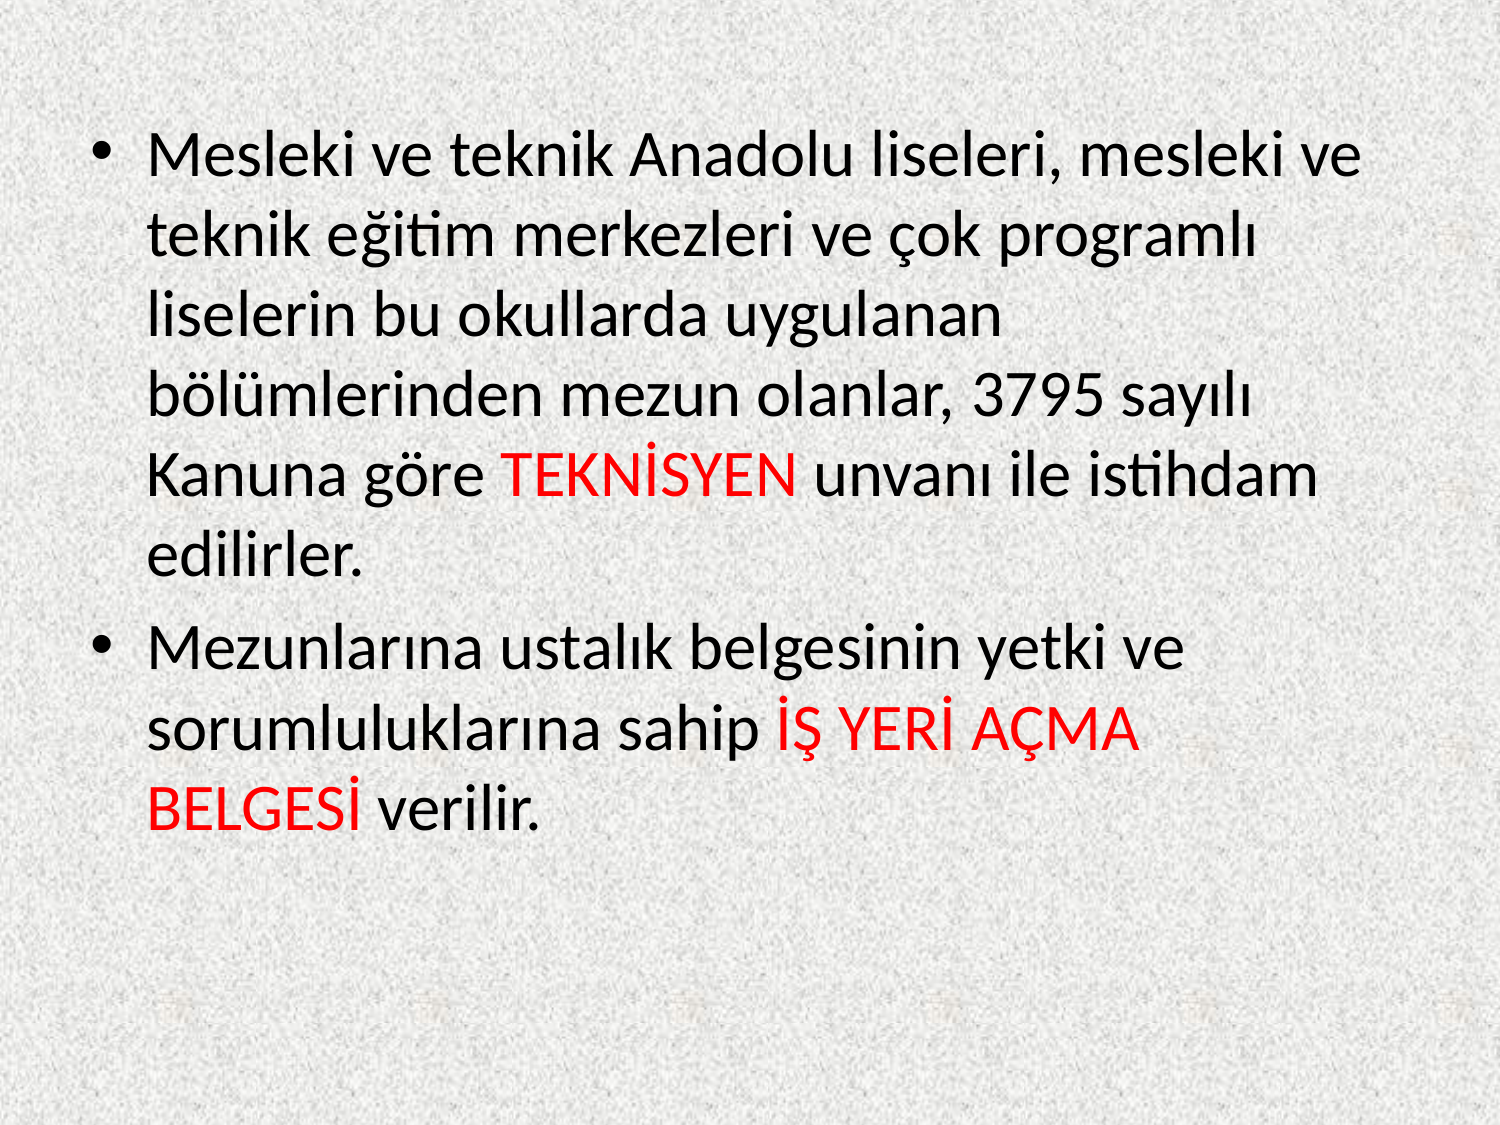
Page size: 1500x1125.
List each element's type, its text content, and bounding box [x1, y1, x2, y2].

list Mesleki ve teknik Anadolu liseleri, mesleki ve teknik eğitim merkezleri ve çok programlı liselerin bu okullarda uygulanan bölümlerinden mezun olanlar, 3795 sayılı Kanuna göre TEKNİSYEN unvanı ile istihdam edilirler. Mezunlarına ustalık belgesinin yetki ve sorumluluklarına sahip İŞ YERİ AÇMA BELGESİ verilir. [75, 101, 1425, 1005]
picture [0, 0, 1500, 1125]
